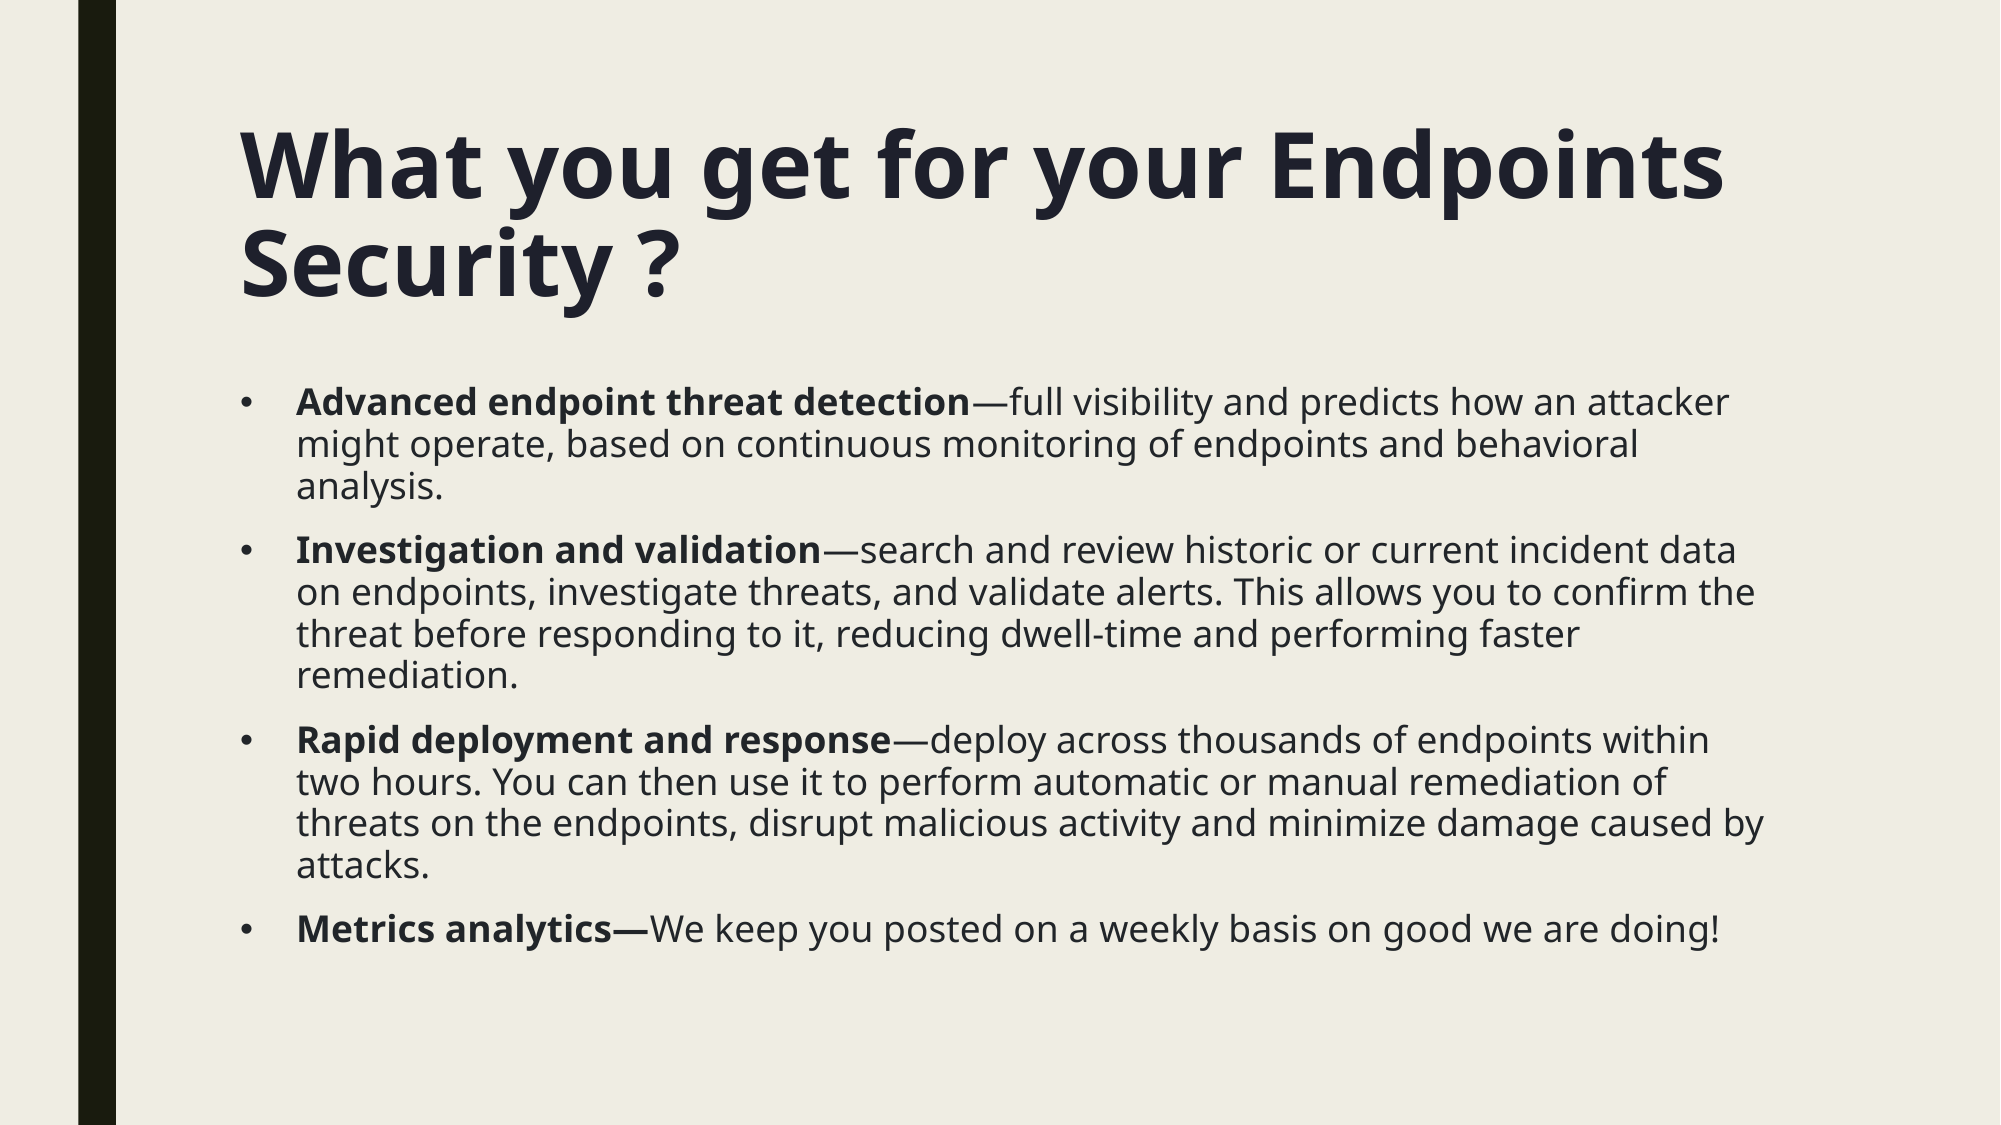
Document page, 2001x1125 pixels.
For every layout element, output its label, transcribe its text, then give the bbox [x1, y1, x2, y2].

title What you get for your Endpoints Security ? [225, 112, 1800, 357]
list Advanced endpoint threat detection—full visibility and predicts how an attacker might operate, based on continuous monitoring of endpoints and behavioral analysis. Investigation and validation—search and review historic or current incident data on endpoints, investigate threats, and validate alerts. This allows you to confirm the threat before responding to it, reducing dwell-time and performing faster remediation. Rapid deployment and response—deploy across thousands of endpoints within two hours. You can then use it to perform automatic or manual remediation of threats on the endpoints, disrupt malicious activity and minimize damage caused by attacks. Metrics analytics—We keep you posted on a weekly basis on good we are doing! [225, 375, 1800, 963]
